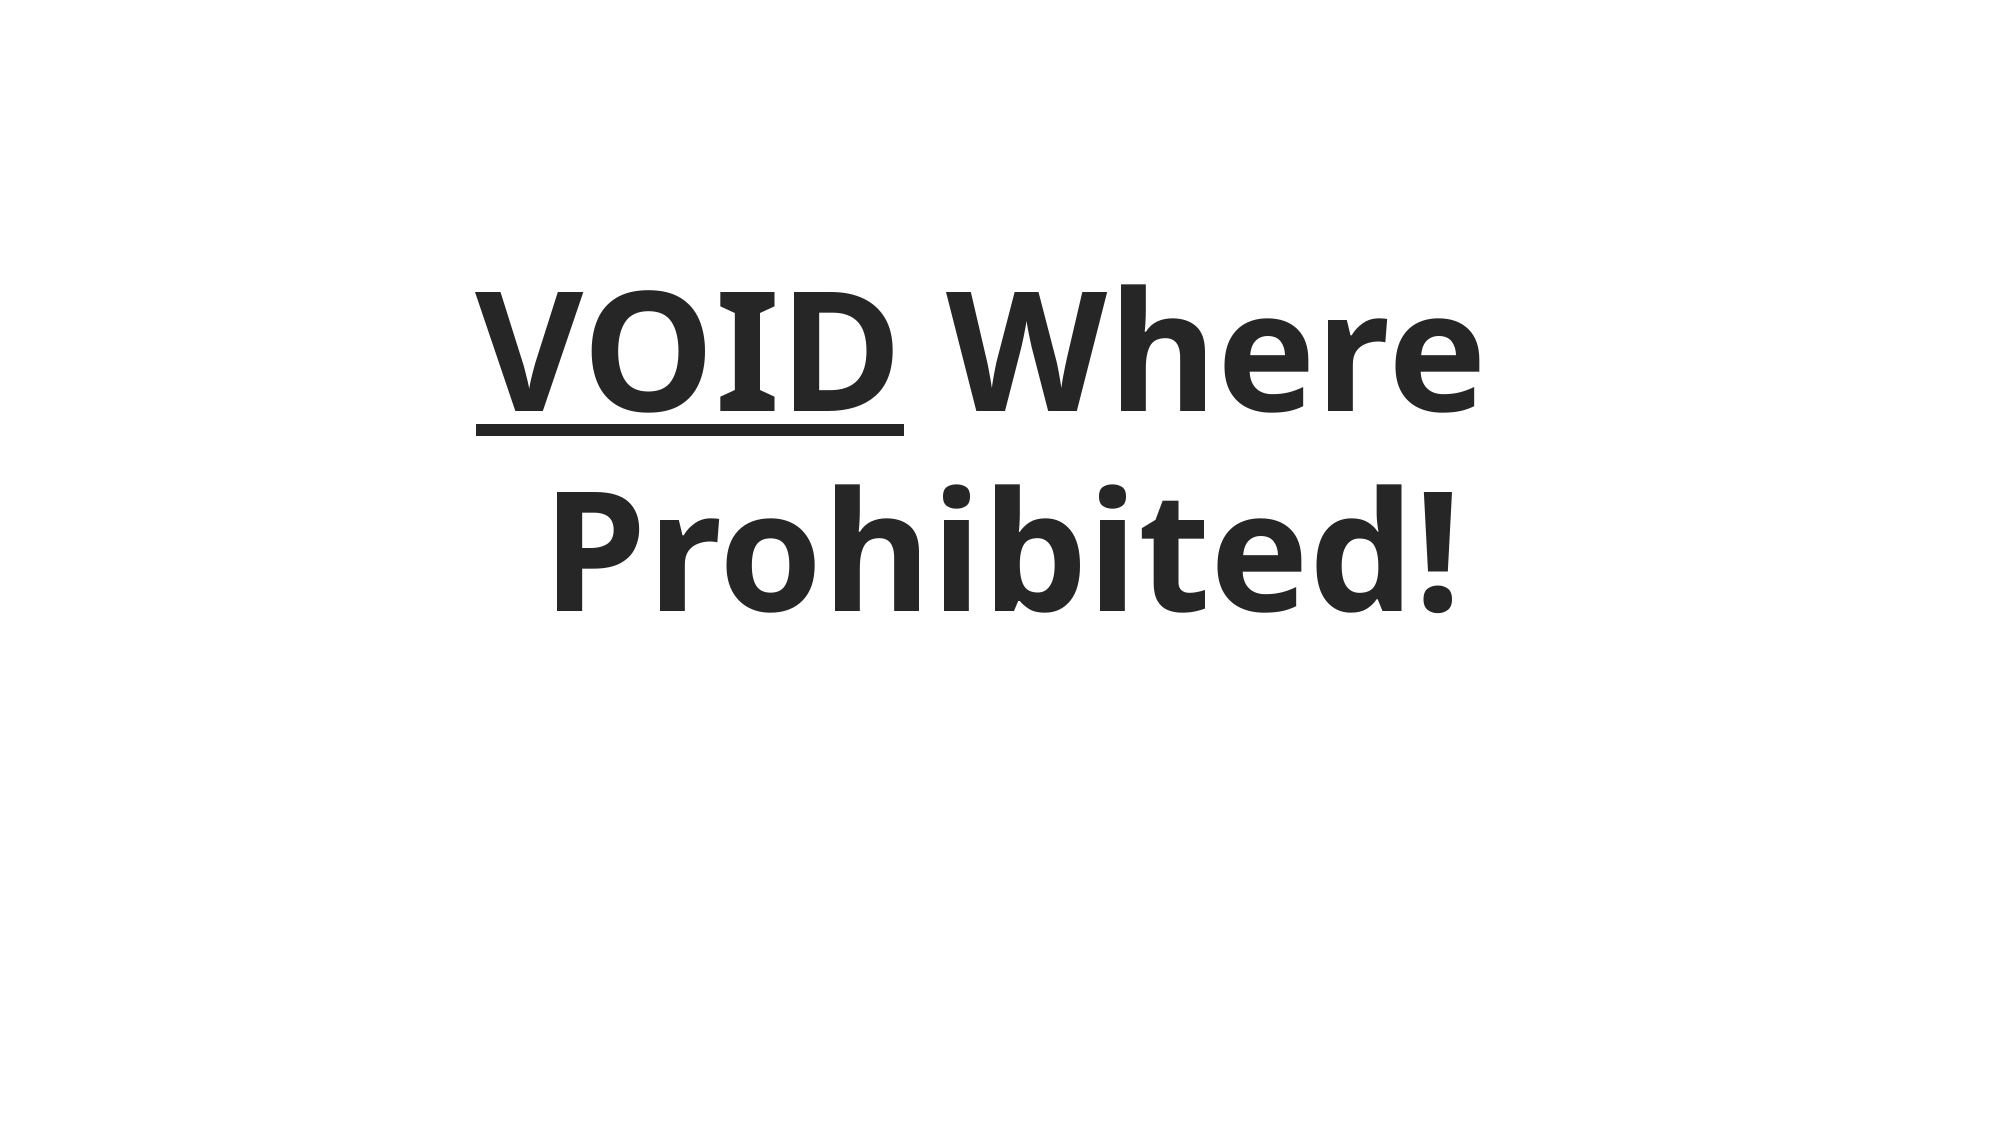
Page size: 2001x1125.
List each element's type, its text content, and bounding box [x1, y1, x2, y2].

text_box VOID Where Prohibited! [162, 237, 1800, 653]
